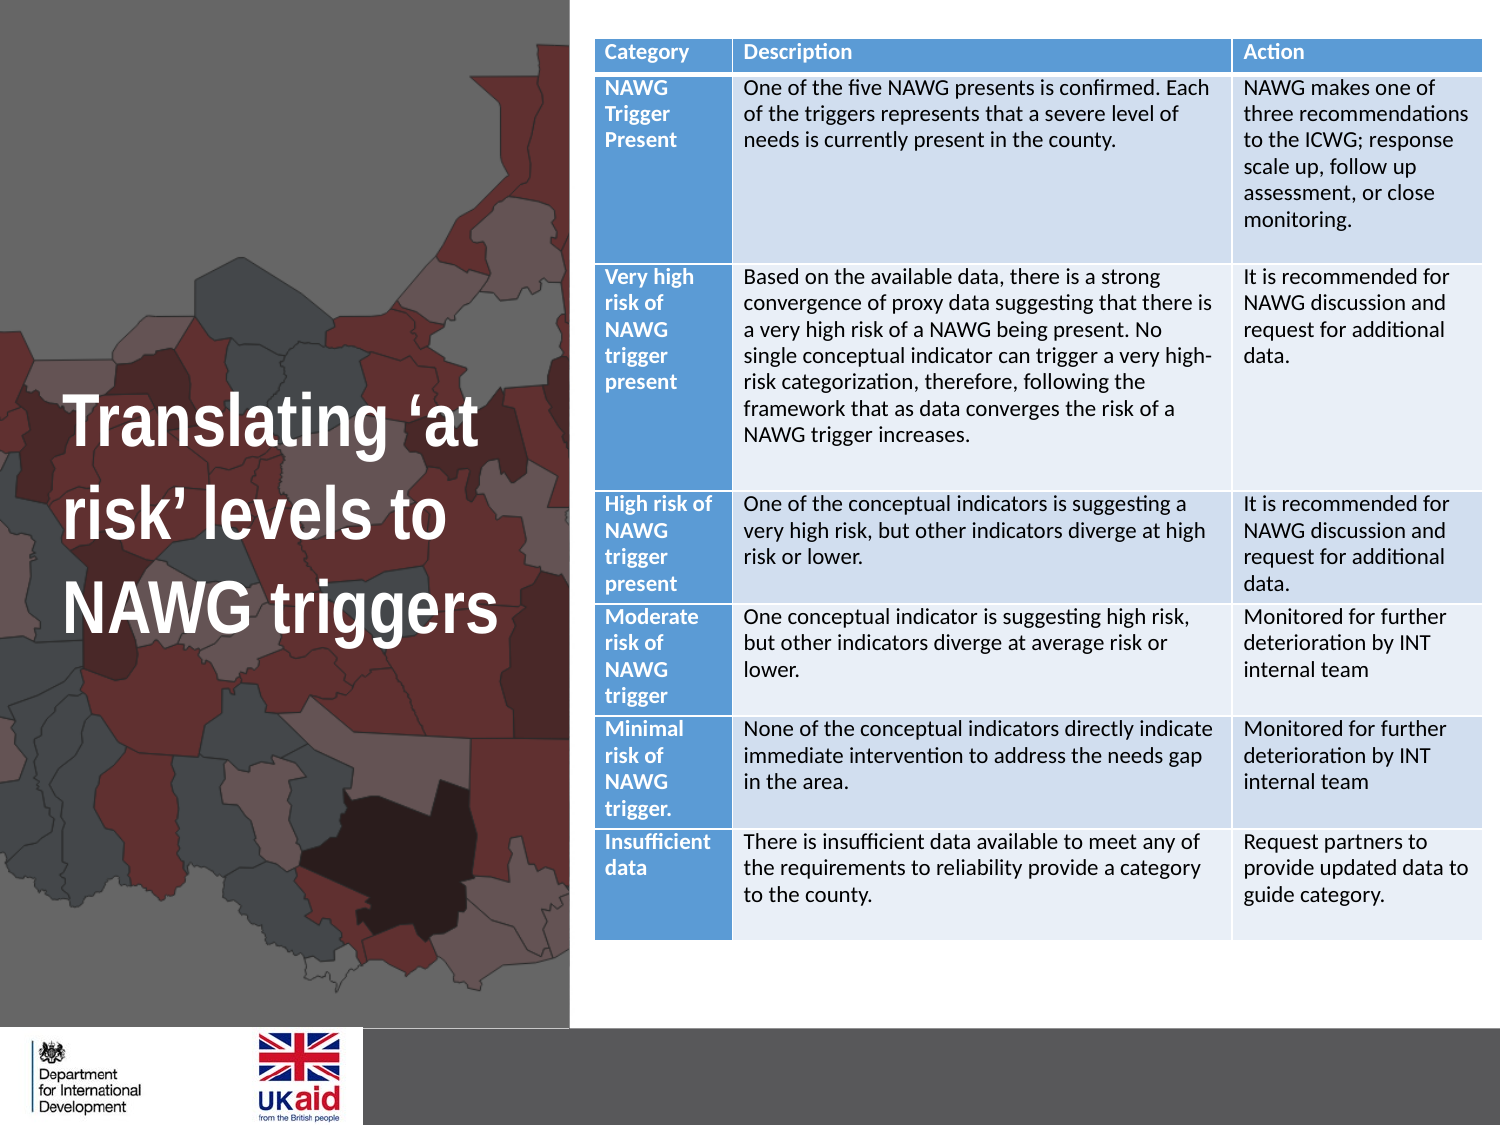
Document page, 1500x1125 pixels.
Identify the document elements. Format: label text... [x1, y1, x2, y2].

table_cell Based on the available data, there is a strong convergence of proxy data suggesting that there is a very high risk of a NAWG being present. No single conceptual indicator can trigger a very high-risk categorization, therefore, following the framework that as data converges the risk of a NAWG trigger increases. [733, 265, 1231, 490]
table_cell One of the five NAWG presents is confirmed. Each of the triggers represents that a severe level of needs is currently present in the county. [733, 77, 1231, 263]
table_header Description [733, 39, 1231, 72]
table_cell NAWG makes one of three recommendations to the ICWG; response scale up, follow up assessment, or close monitoring. [1233, 77, 1482, 263]
table_cell Moderate risk of NAWG trigger [595, 605, 732, 715]
table_cell It is recommended for NAWG discussion and request for additional data. [1233, 492, 1482, 603]
table_cell There is insufficient data available to meet any of the requirements to reliability provide a category to the county. [733, 830, 1231, 940]
table_cell None of the conceptual indicators directly indicate immediate intervention to address the needs gap in the area. [733, 717, 1231, 828]
table_cell Request partners to provide updated data to guide category. [1233, 830, 1482, 940]
table_cell Insufficient data [595, 830, 732, 940]
table_cell One conceptual indicator is suggesting high risk, but other indicators diverge at average risk or lower. [733, 605, 1231, 715]
table_header Action [1233, 39, 1482, 72]
table_cell Very high risk of NAWG trigger present [595, 265, 732, 490]
table_cell High risk of NAWG trigger present [595, 492, 732, 603]
table_cell It is recommended for NAWG discussion and request for additional data. [1233, 265, 1482, 490]
picture [0, 0, 1500, 1125]
table_cell NAWG Trigger Present [595, 77, 732, 263]
table_cell One of the conceptual indicators is suggesting a very high risk, but other indicators diverge at high risk or lower. [733, 492, 1231, 603]
table_cell Monitored for further deterioration by INT internal team [1233, 605, 1482, 715]
table_cell Minimal risk of NAWG trigger. [595, 717, 732, 828]
table_cell Monitored for further deterioration by INT internal team [1233, 717, 1482, 828]
title Translating ‘at risk’ levels to NAWG triggers [47, 302, 531, 713]
table_header Category [595, 39, 732, 72]
